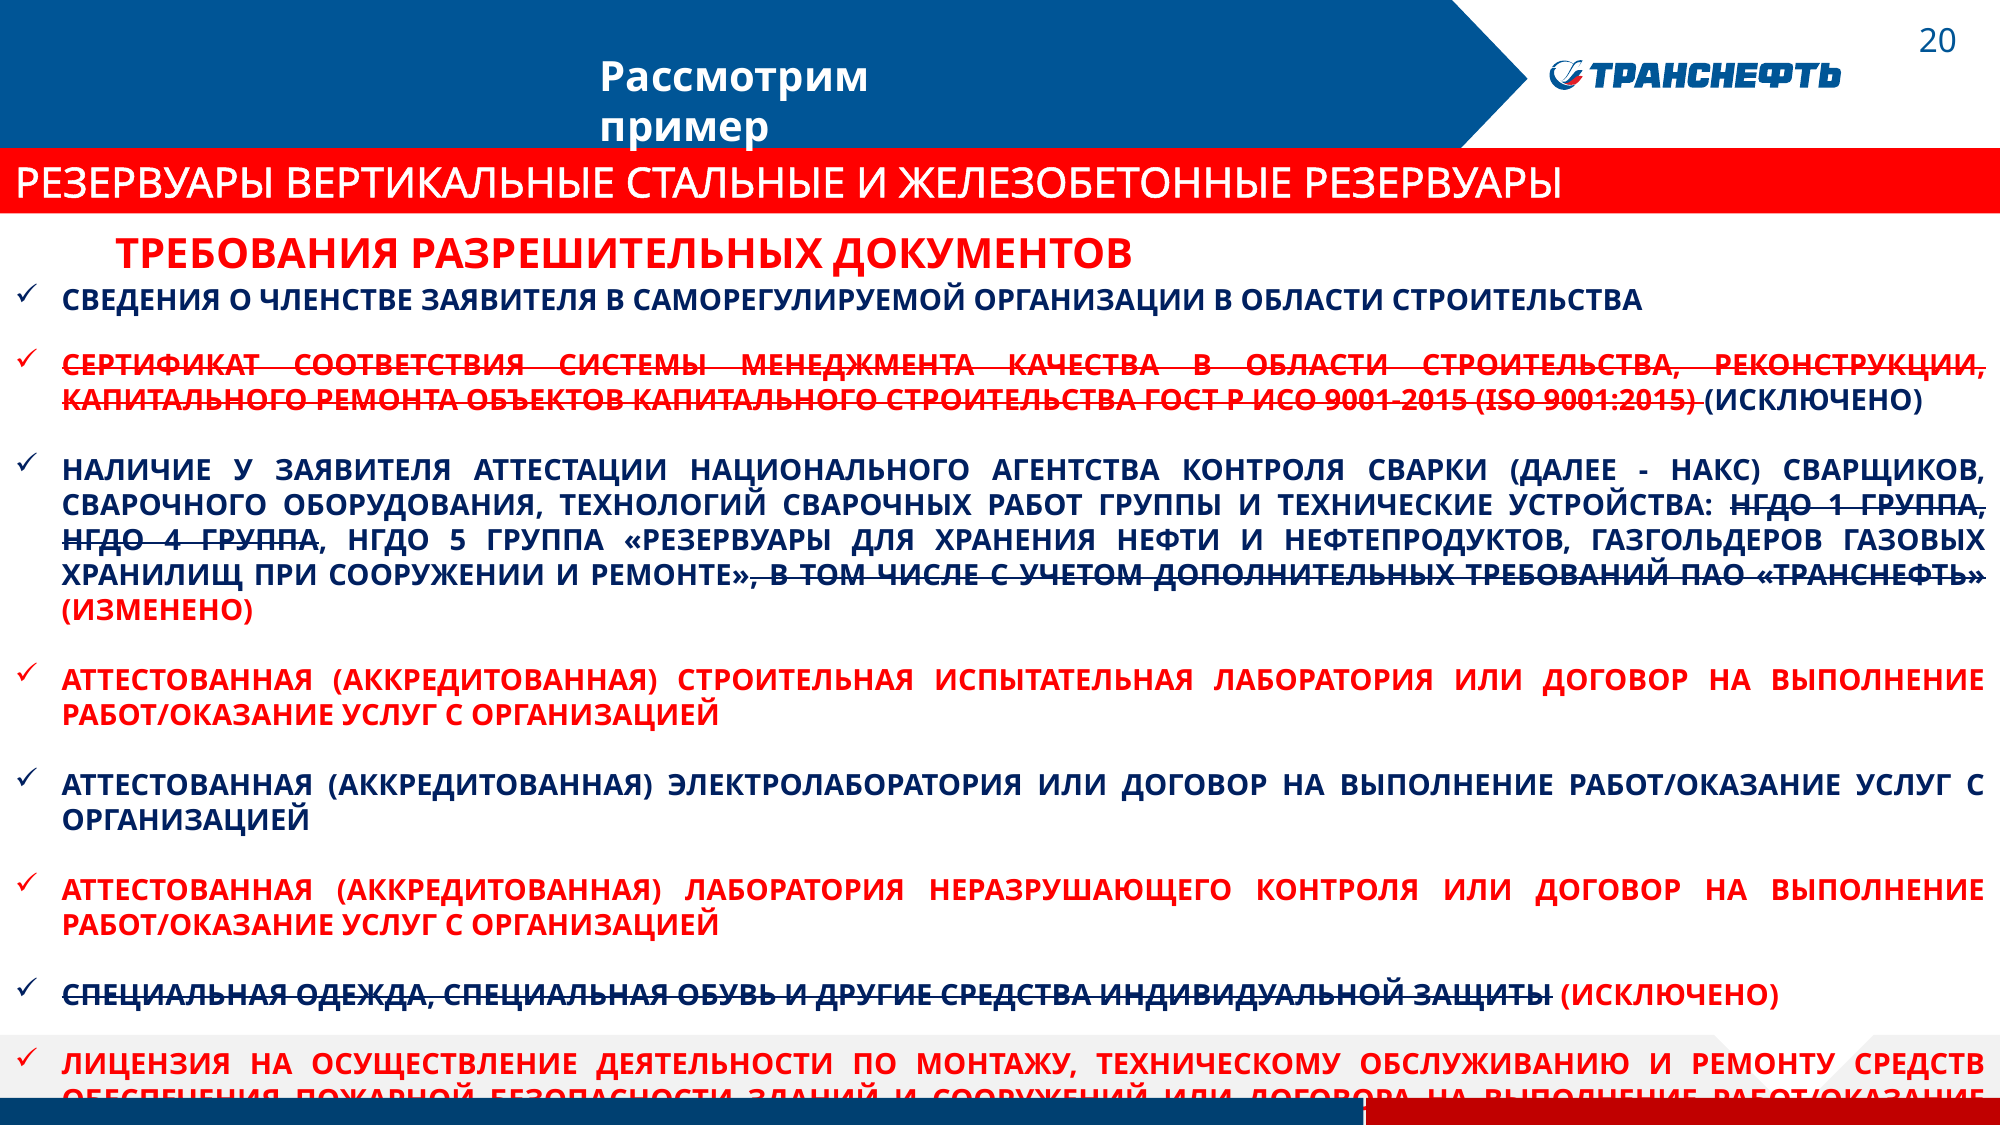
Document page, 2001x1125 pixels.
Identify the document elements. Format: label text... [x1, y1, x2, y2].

title ТРЕБОВАНИЯ РАЗРЕШИТЕЛЬНЫХ ДОКУМЕНТОВ [115, 214, 1460, 274]
text_box РЕЗЕРВУАРЫ ВЕРТИКАЛЬНЫЕ СТАЛЬНЫЕ И ЖЕЛЕЗОБЕТОННЫЕ РЕЗЕРВУАРЫ [0, 148, 2000, 214]
text_box [0, 1097, 1364, 1125]
text_box Рассмотрим пример [584, 42, 1009, 158]
text_box СВЕДЕНИЯ О ЧЛЕНСТВЕ ЗАЯВИТЕЛЯ В САМОРЕГУЛИРУЕМОЙ ОРГАНИЗАЦИИ В ОБЛАСТИ СТРОИТЕЛЬСТВА СЕРТИФИКАТ СООТВЕТСТВИЯ СИСТЕМЫ МЕНЕДЖМЕНТА КАЧЕСТВА В ОБЛАСТИ СТРОИТЕЛЬСТВА, РЕКОНСТРУКЦИИ, КАПИТАЛЬНОГО РЕМОНТА ОБЪЕКТОВ КАПИТАЛЬНОГО СТРОИТЕЛЬСТВА ГОСТ Р ИСО 9001-2015 (ISO 9001:2015) (ИСКЛЮЧЕНО) НАЛИЧИЕ У ЗАЯВИТЕЛЯ АТТЕСТАЦИИ НАЦИОНАЛЬНОГО АГЕНТСТВА КОНТРОЛЯ СВАРКИ (ДАЛЕЕ - НАКС) СВАРЩИКОВ, СВАРОЧНОГО ОБОРУДОВАНИЯ, ТЕХНОЛОГИЙ СВАРОЧНЫХ РАБОТ ГРУППЫ И ТЕХНИЧЕСКИЕ УСТРОЙСТВА: НГДО 1 ГРУППА, НГДО 4 ГРУППА, НГДО 5 ГРУППА «РЕЗЕРВУАРЫ ДЛЯ ХРАНЕНИЯ НЕФТИ И НЕФТЕПРОДУКТОВ, ГАЗГОЛЬДЕРОВ ГАЗОВЫХ ХРАНИЛИЩ ПРИ СООРУЖЕНИИ И РЕМОНТЕ», В ТОМ ЧИСЛЕ С УЧЕТОМ ДОПОЛНИТЕЛЬНЫХ ТРЕБОВАНИЙ ПАО «ТРАНСНЕФТЬ» (ИЗМЕНЕНО) АТТЕСТОВАННАЯ (АККРЕДИТОВАННАЯ) СТРОИТЕЛЬНАЯ ИСПЫТАТЕЛЬНАЯ ЛАБОРАТОРИЯ ИЛИ ДОГОВОР НА ВЫПОЛНЕНИЕ РАБОТ/ОКАЗАНИЕ УСЛУГ С ОРГАНИЗАЦИЕЙ АТТЕСТОВАННАЯ (АККРЕДИТОВАННАЯ) ЭЛЕКТРОЛАБОРАТОРИЯ ИЛИ ДОГОВОР НА ВЫПОЛНЕНИЕ РАБОТ/ОКАЗАНИЕ УСЛУГ С ОРГАНИЗАЦИЕЙ АТТЕСТОВАННАЯ (АККРЕДИТОВАННАЯ) ЛАБОРАТОРИЯ НЕРАЗРУШАЮЩЕГО КОНТРОЛЯ ИЛИ ДОГОВОР НА ВЫПОЛНЕНИЕ РАБОТ/ОКАЗАНИЕ УСЛУГ С ОРГАНИЗАЦИЕЙ СПЕЦИАЛЬНАЯ ОДЕЖДА, СПЕЦИАЛЬНАЯ ОБУВЬ И ДРУГИЕ СРЕДСТВА ИНДИВИДУАЛЬНОЙ ЗАЩИТЫ (ИСКЛЮЧЕНО) ЛИЦЕНЗИЯ НА ОСУЩЕСТВЛЕНИЕ ДЕЯТЕЛЬНОСТИ ПО МОНТАЖУ, ТЕХНИЧЕСКОМУ ОБСЛУЖИВАНИЮ И РЕМОНТУ СРЕДСТВ ОБЕСПЕЧЕНИЯ ПОЖАРНОЙ БЕЗОПАСНОСТИ ЗДАНИЙ И СООРУЖЕНИЙ ИЛИ ДОГОВОРА НА ВЫПОЛНЕНИЕ РАБОТ/ОКАЗАНИЕ УСЛУГ С ОРГАНИЗАЦИЕЙ, ИМЕЮЩЕЙ СООТВЕТСТВУЮЩУЮ ЛИЦЕНЗИЮ. [0, 274, 2000, 1125]
text_box [1365, 1097, 2000, 1125]
